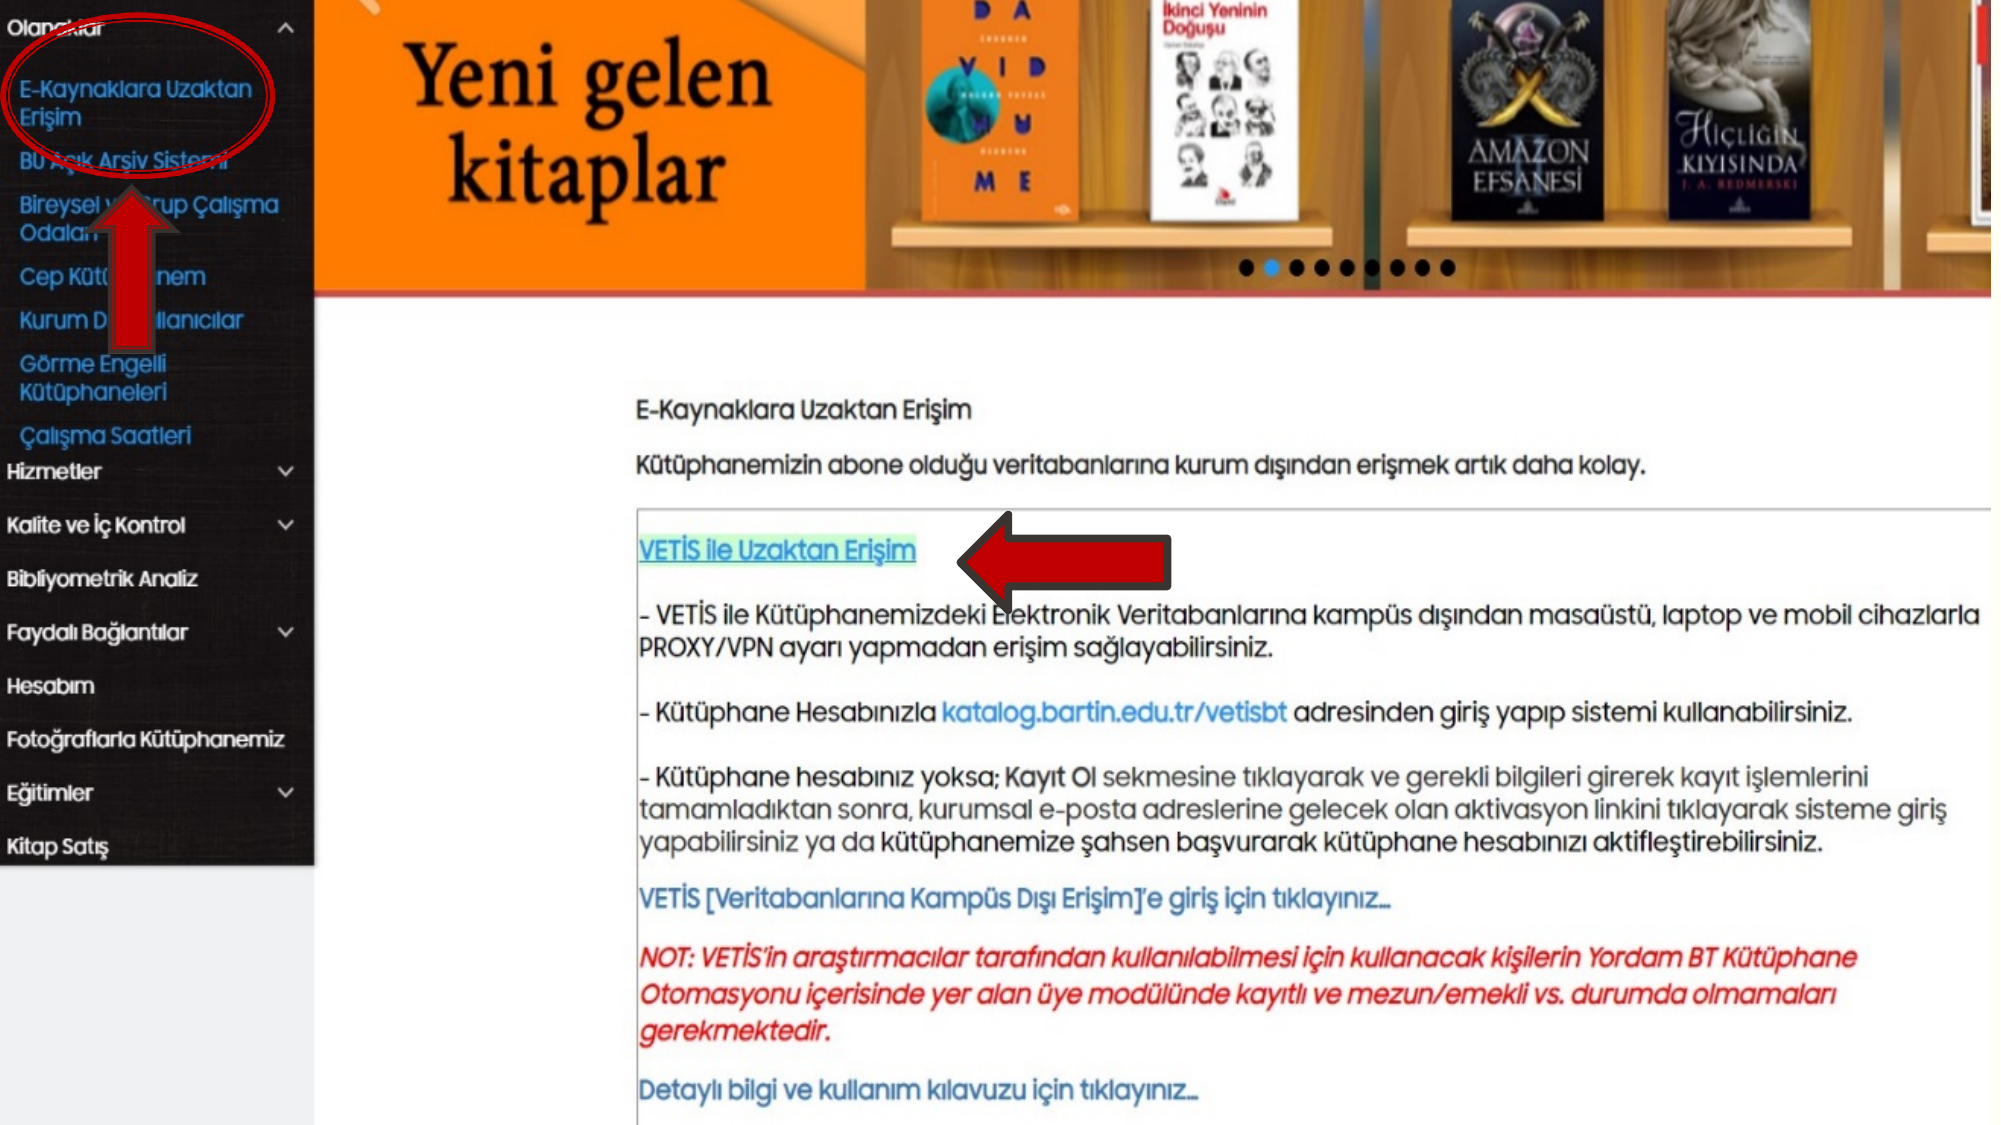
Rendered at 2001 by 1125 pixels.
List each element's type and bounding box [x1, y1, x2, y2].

picture [0, 12, 275, 179]
picture [81, 183, 182, 354]
list [0, 0, 1991, 1125]
